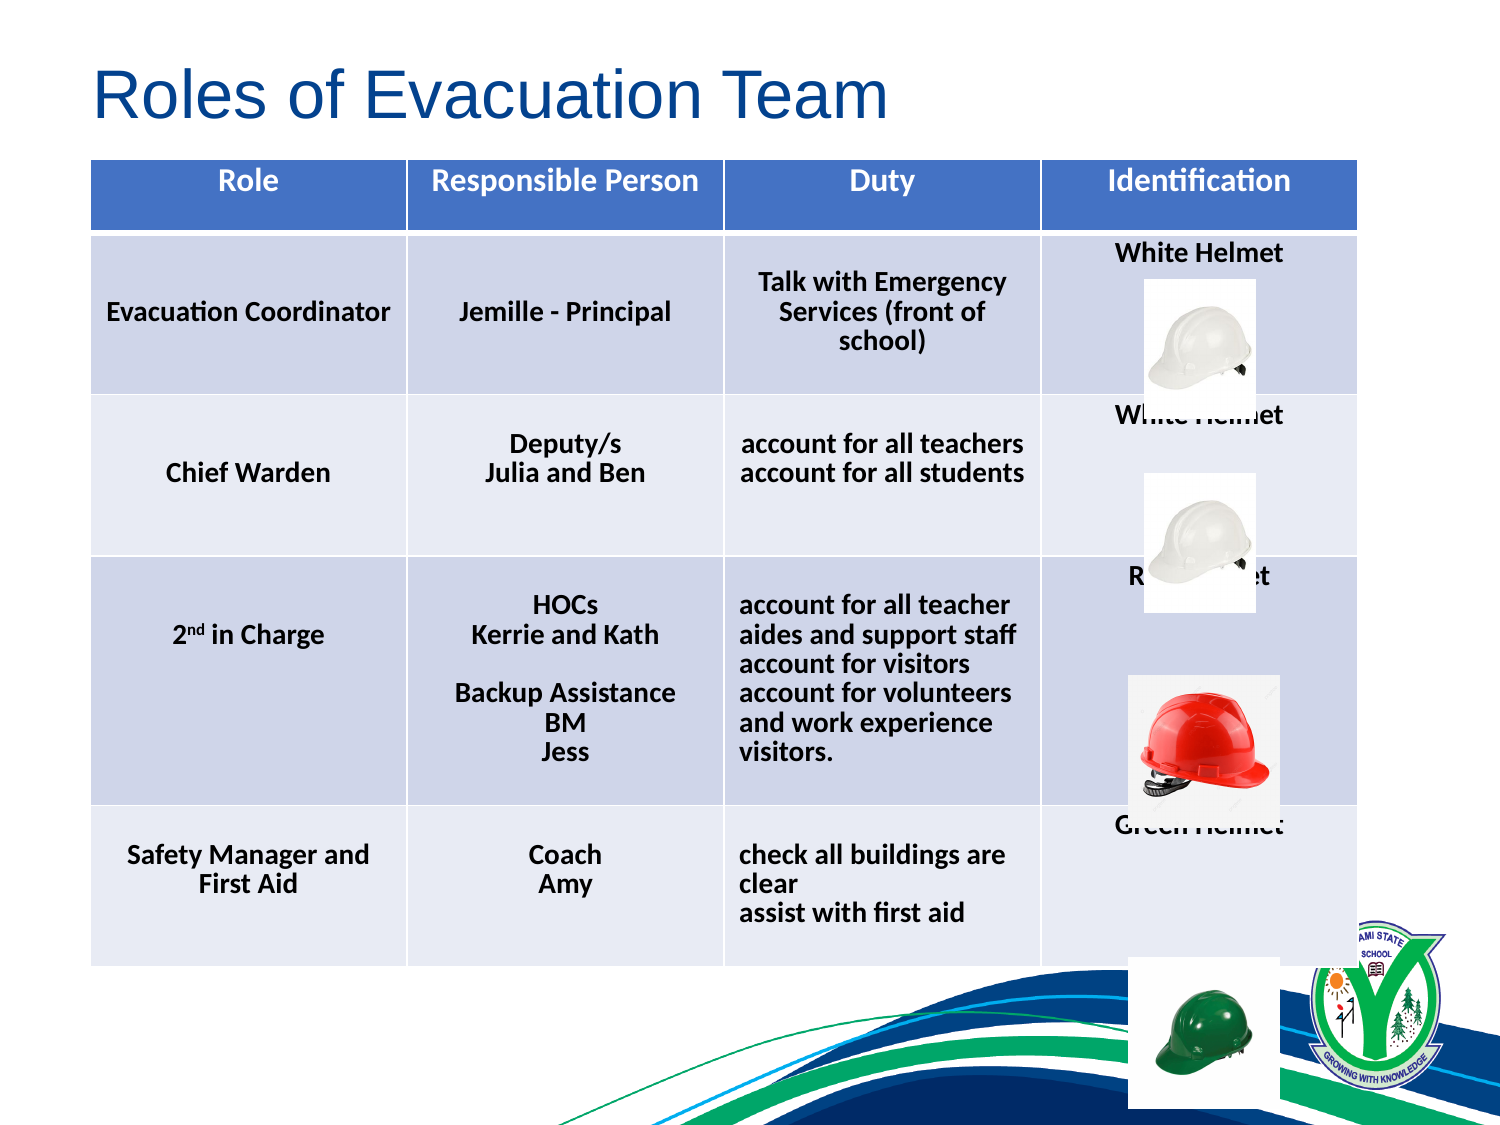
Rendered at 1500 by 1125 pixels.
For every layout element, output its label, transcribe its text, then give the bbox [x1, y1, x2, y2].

table_header Duty [725, 160, 1040, 230]
table_cell Talk with Emergency Services (front of school) [725, 236, 1040, 394]
table_cell HOCs Kerrie and Kath Backup Assistance BM Jess [408, 557, 723, 805]
table_cell White Helmet [1042, 395, 1357, 555]
picture [0, 874, 1500, 1125]
table_cell Red Helmet [1042, 557, 1357, 805]
table_cell account for all teachers account for all students [725, 395, 1040, 555]
table_cell Evacuation Coordinator [91, 236, 406, 394]
table_cell Chief Warden [91, 395, 406, 555]
table_cell Deputy/s Julia and Ben [408, 395, 723, 555]
table_cell check all buildings are clear assist with first aid [725, 806, 1040, 966]
table_header Role [91, 160, 406, 230]
picture [1128, 675, 1280, 828]
title Roles of Evacuation Team [77, 20, 1372, 172]
table_cell account for all teacher aides and support staff account for visitors account for volunteers and work experience visitors. [725, 557, 1040, 805]
picture [1143, 473, 1256, 613]
table_cell Safety Manager and First Aid [91, 806, 406, 966]
picture [1143, 279, 1256, 419]
table_header Responsible Person [408, 160, 723, 230]
table_cell Jemille - Principal [408, 236, 723, 394]
table_header Identification [1042, 160, 1357, 230]
table_cell White Helmet [1042, 236, 1357, 394]
table_cell Coach Amy [408, 806, 723, 966]
table_cell Green Helmet [1042, 806, 1357, 966]
table_cell 2nd in Charge [91, 557, 406, 805]
